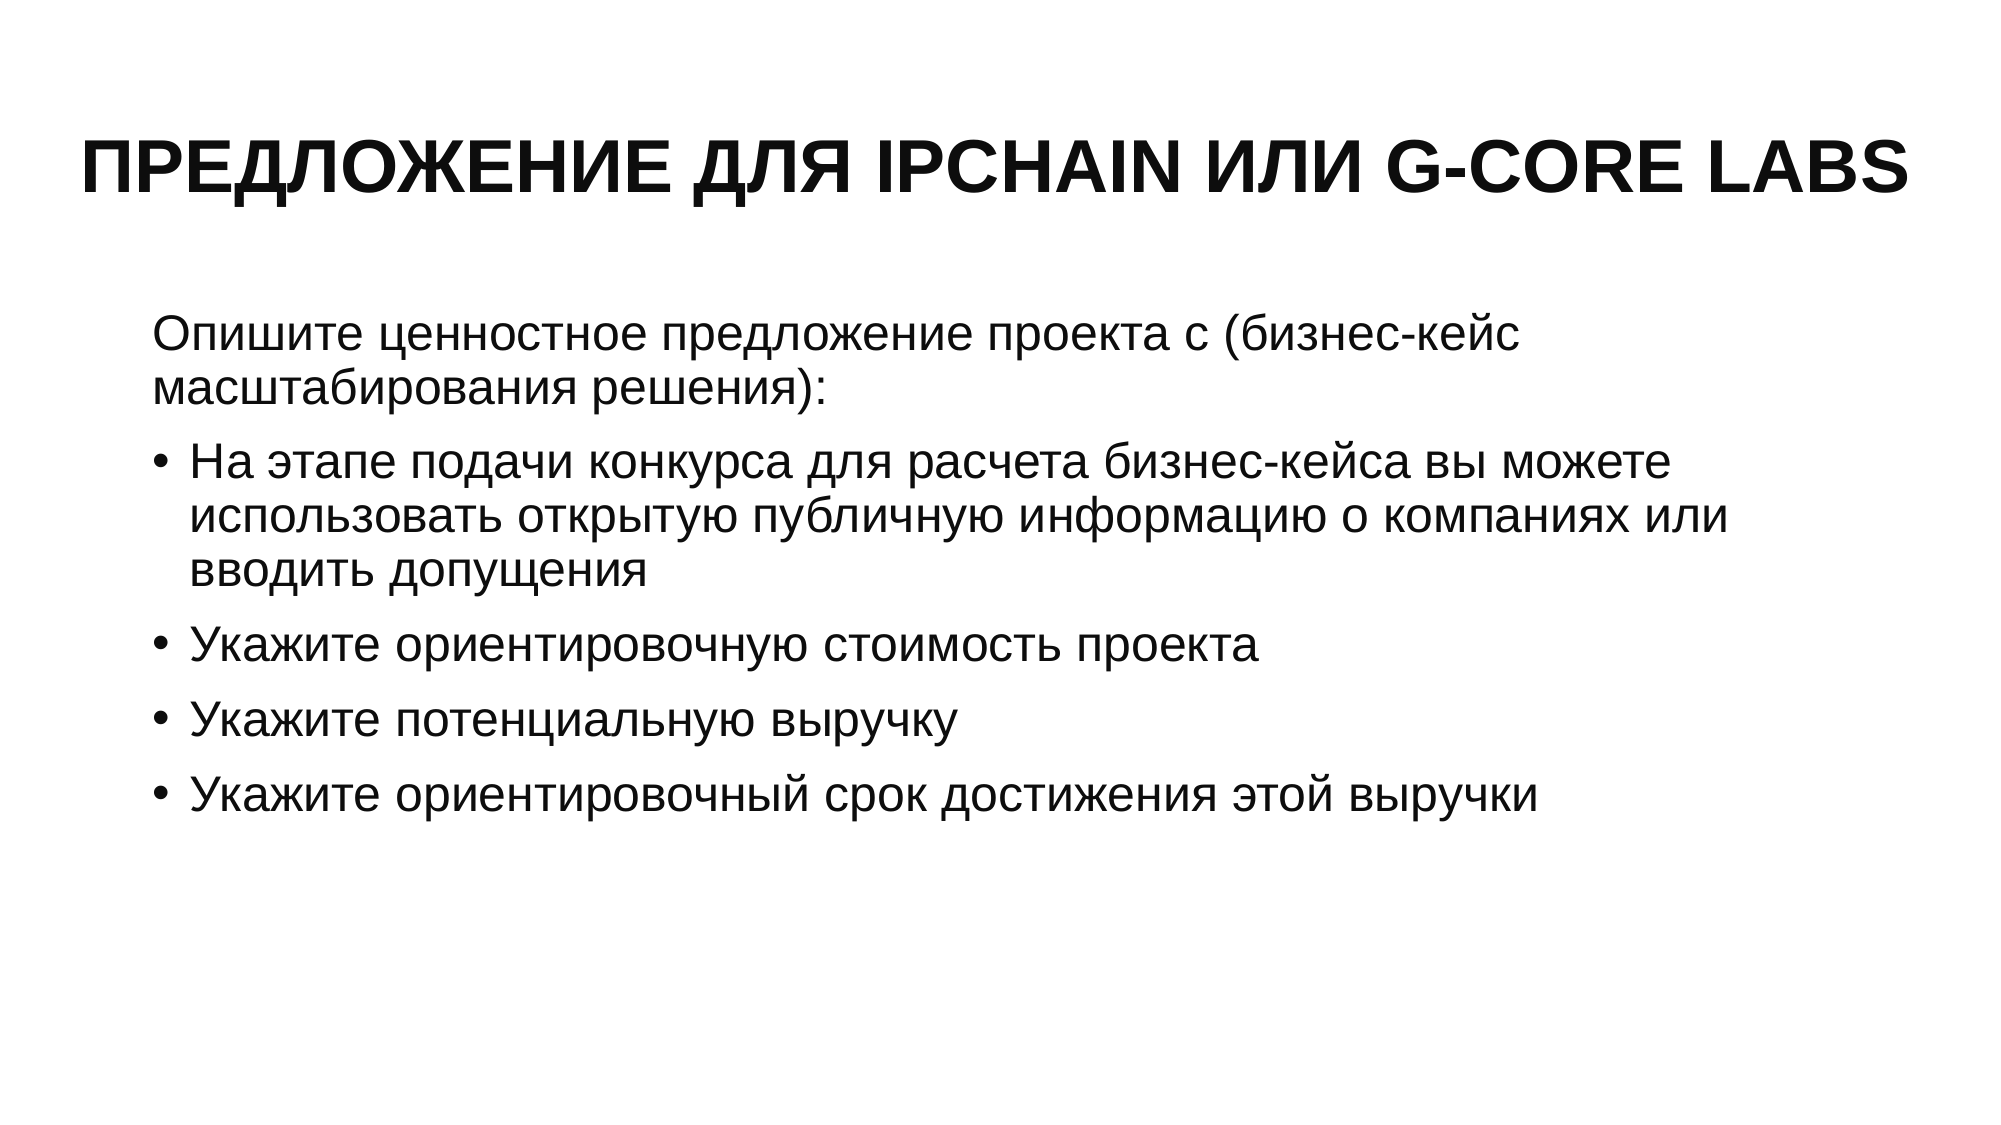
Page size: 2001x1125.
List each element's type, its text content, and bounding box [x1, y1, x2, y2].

list Опишите ценностное предложение проекта с (бизнес-кейс масштабирования решения): На этапе подачи конкурса для расчета бизнес-кейса вы можете использовать открытую публичную информацию о компаниях или вводить допущения Укажите ориентировочную стоимость проекта Укажите потенциальную выручку Укажите ориентировочный срок достижения этой выручки [137, 299, 1897, 1014]
title ПРЕДЛОЖЕНИЕ ДЛЯ IPChain или G-Core Labs [65, 59, 1980, 278]
